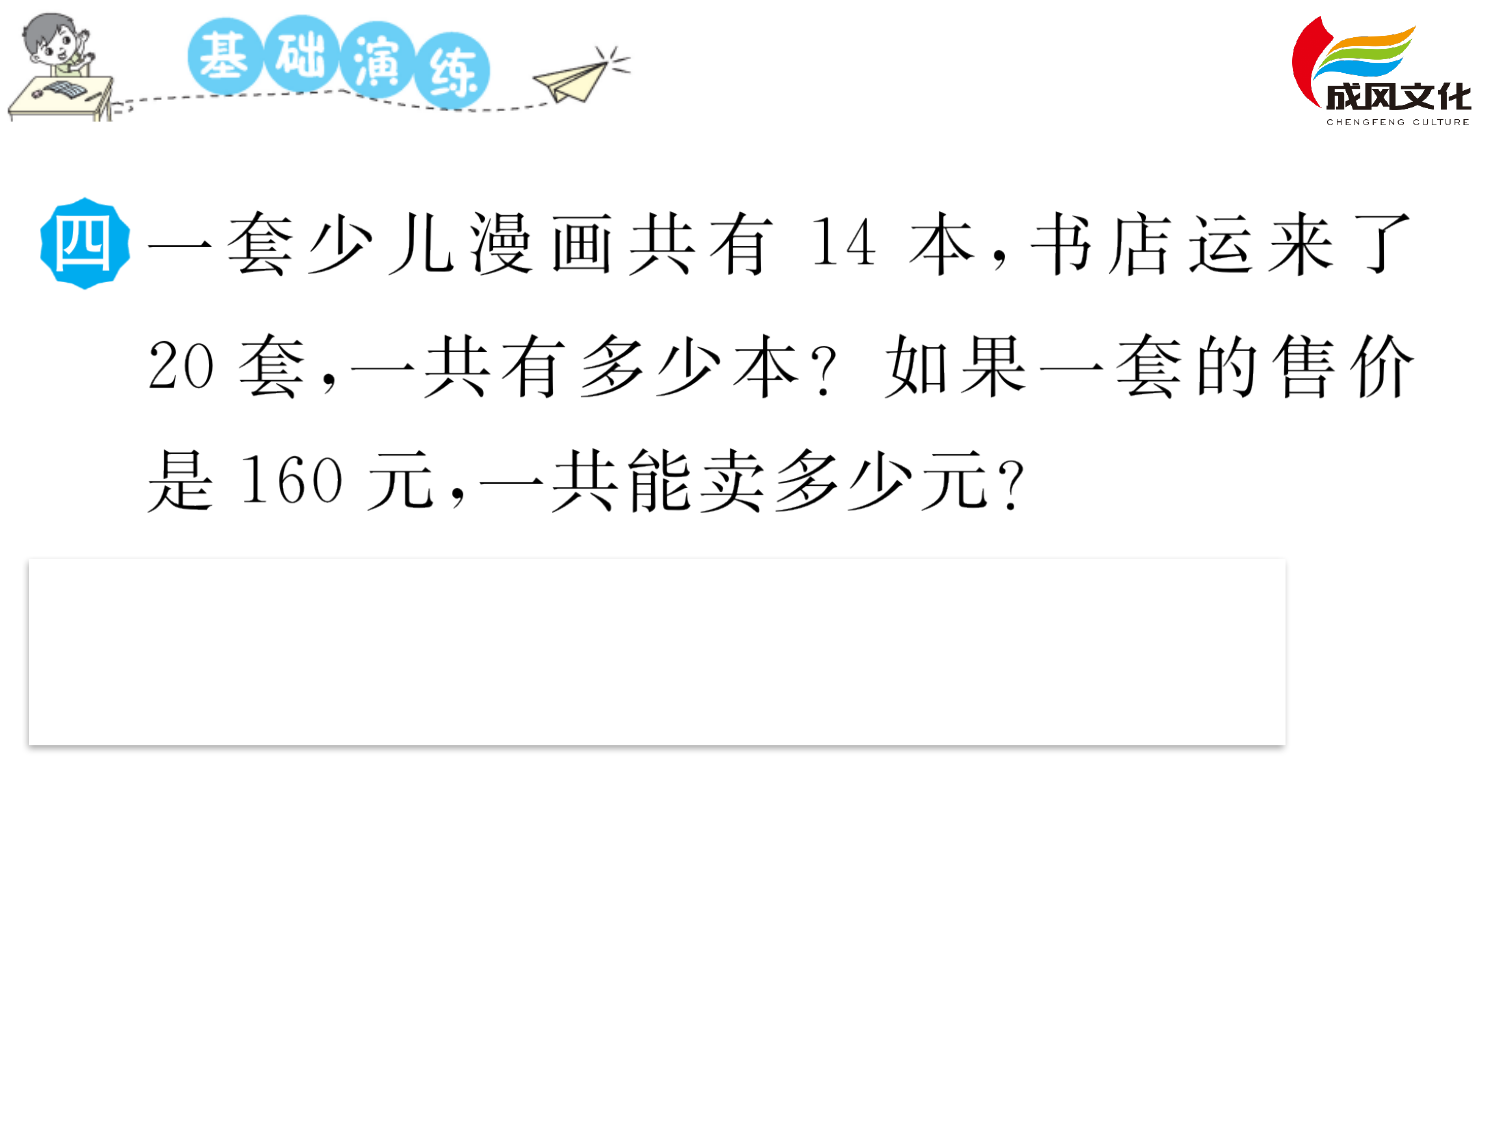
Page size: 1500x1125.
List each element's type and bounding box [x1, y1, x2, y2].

picture [2, 4, 642, 133]
picture [1281, 0, 1489, 136]
picture [35, 176, 1453, 758]
